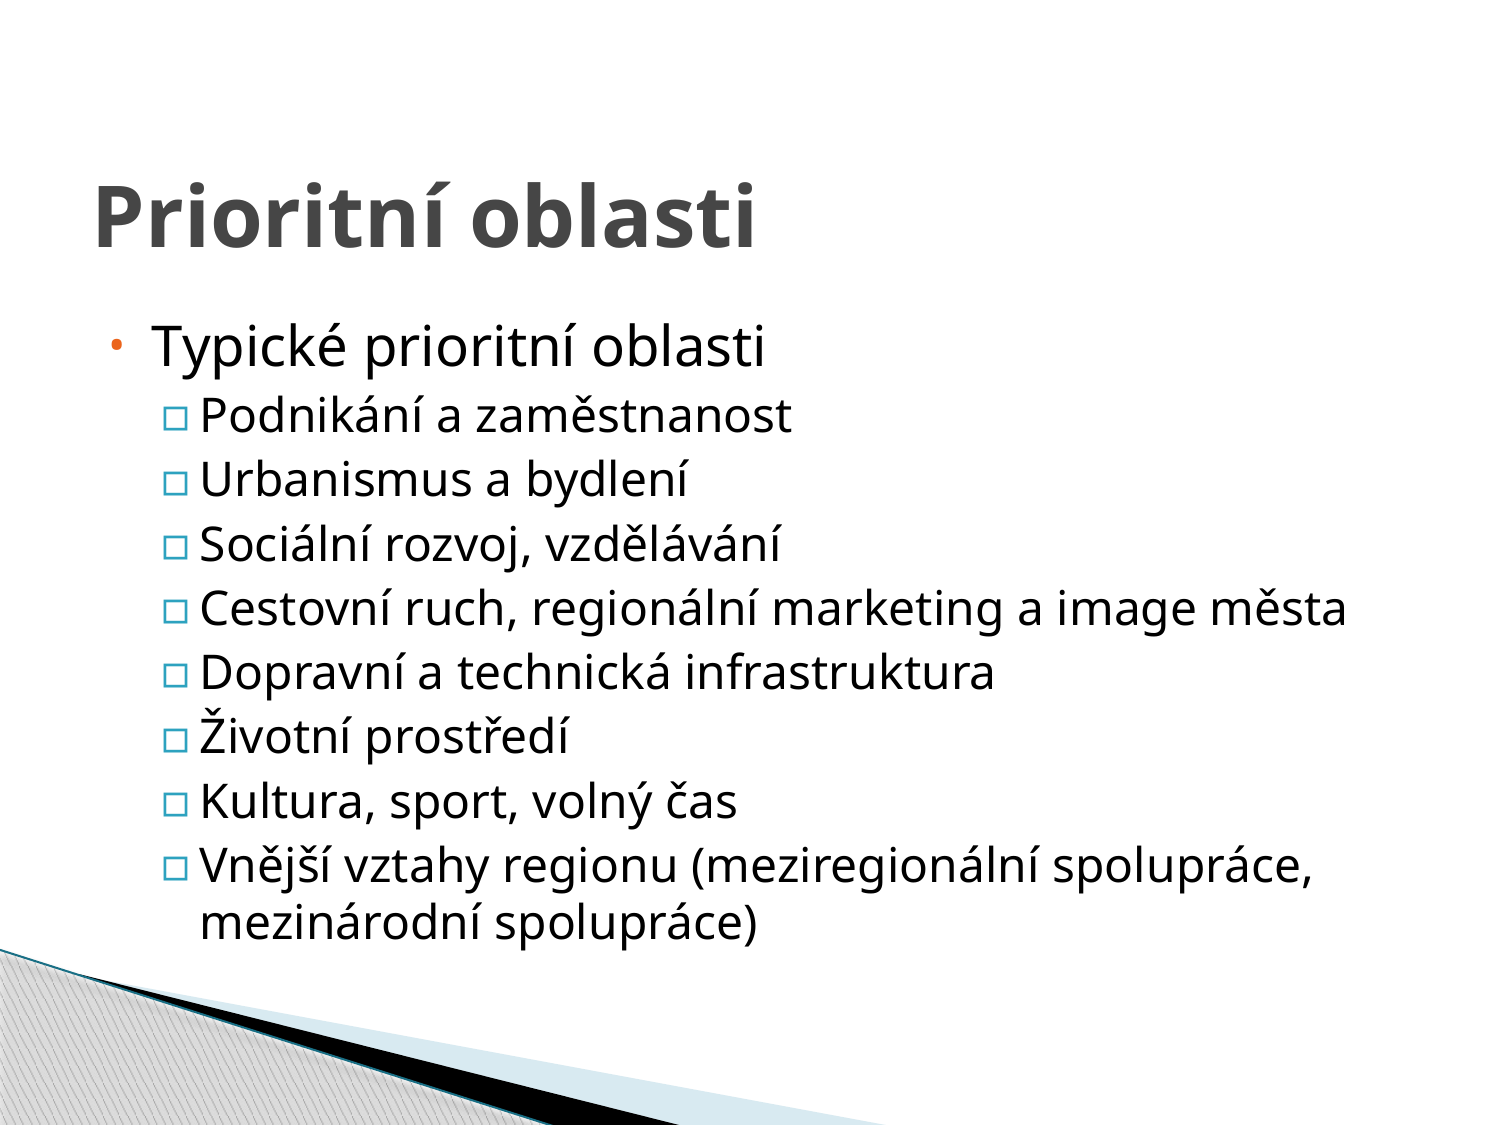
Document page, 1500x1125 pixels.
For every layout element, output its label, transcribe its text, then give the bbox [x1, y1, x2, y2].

list Typické prioritní oblasti Podnikání a zaměstnanost Urbanismus a bydlení Sociální rozvoj, vzdělávání Cestovní ruch, regionální marketing a image města Dopravní a technická infrastruktura Životní prostředí Kultura, sport, volný čas Vnější vztahy regionu (meziregionální spolupráce, mezinárodní spolupráce) [76, 302, 1428, 1013]
title Prioritní oblasti [76, 125, 1427, 301]
